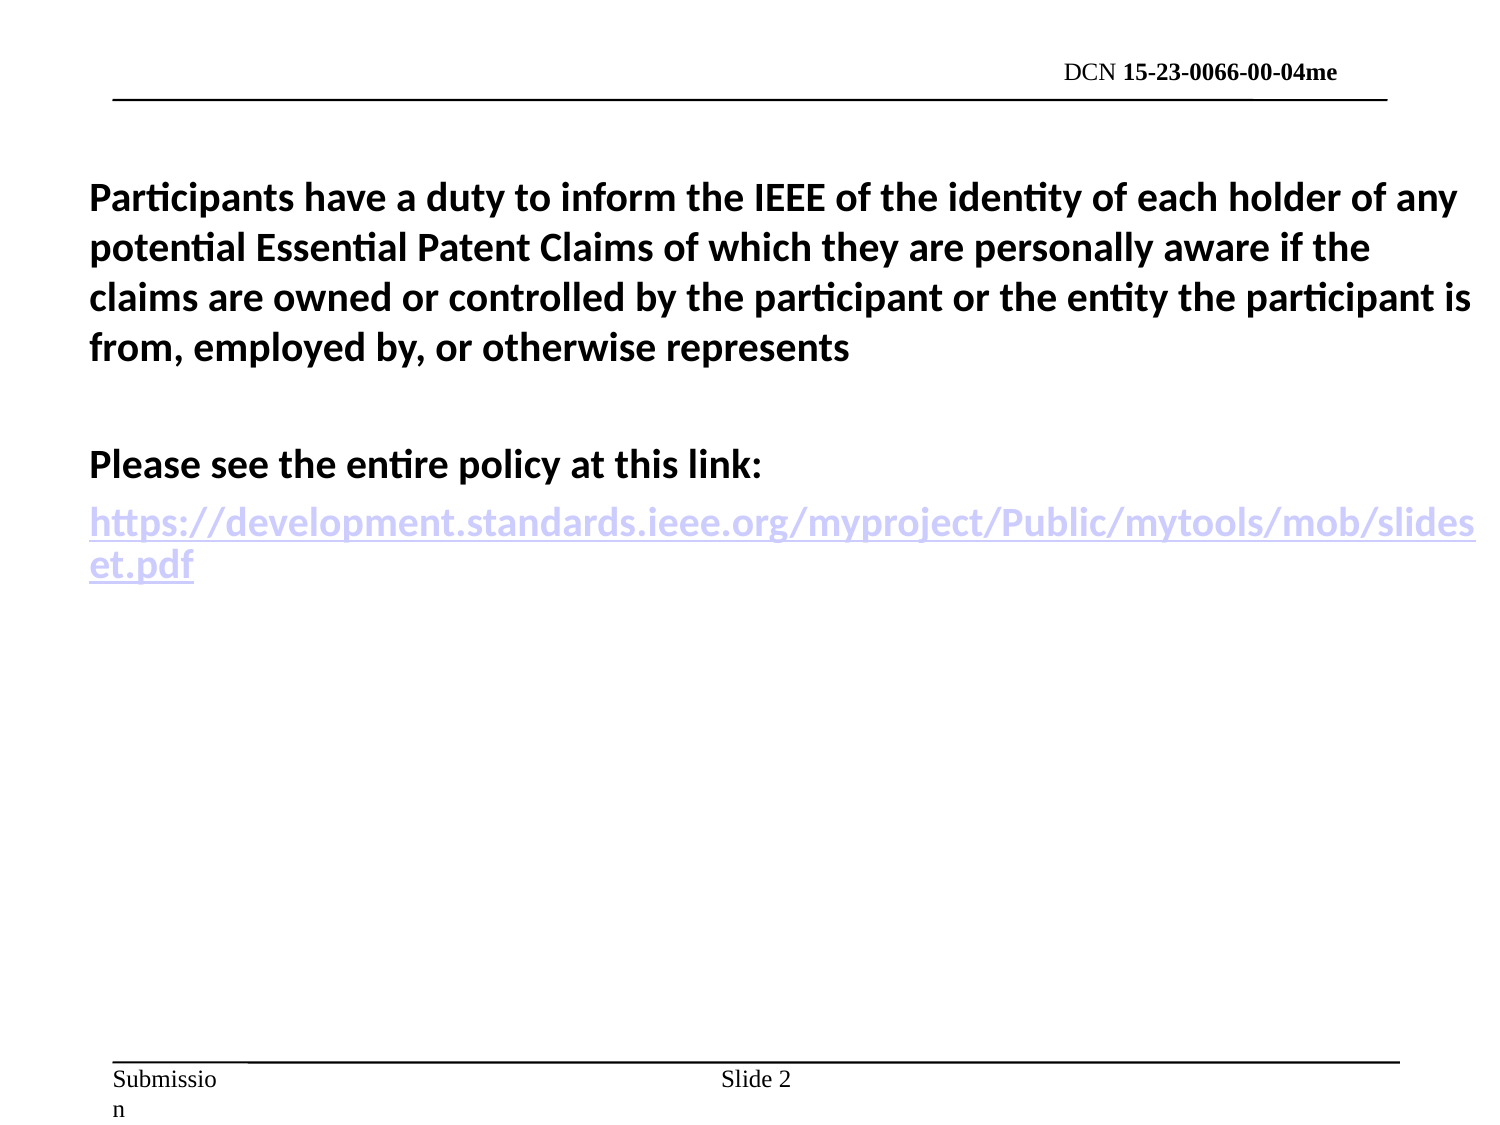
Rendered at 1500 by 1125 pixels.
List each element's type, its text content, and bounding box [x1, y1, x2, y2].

slide_number Slide 2 [712, 1062, 800, 1093]
list Participants have a duty to inform the IEEE of the identity of each holder of any potential Essential Patent Claims of which they are personally aware if the claims are owned or controlled by the participant or the entity the participant is from, employed by, or otherwise represents Please see the entire policy at this link: https://development.standards.ieee.org/myproject/Public/mytools/mob/slideset.pdf [0, 162, 1500, 963]
